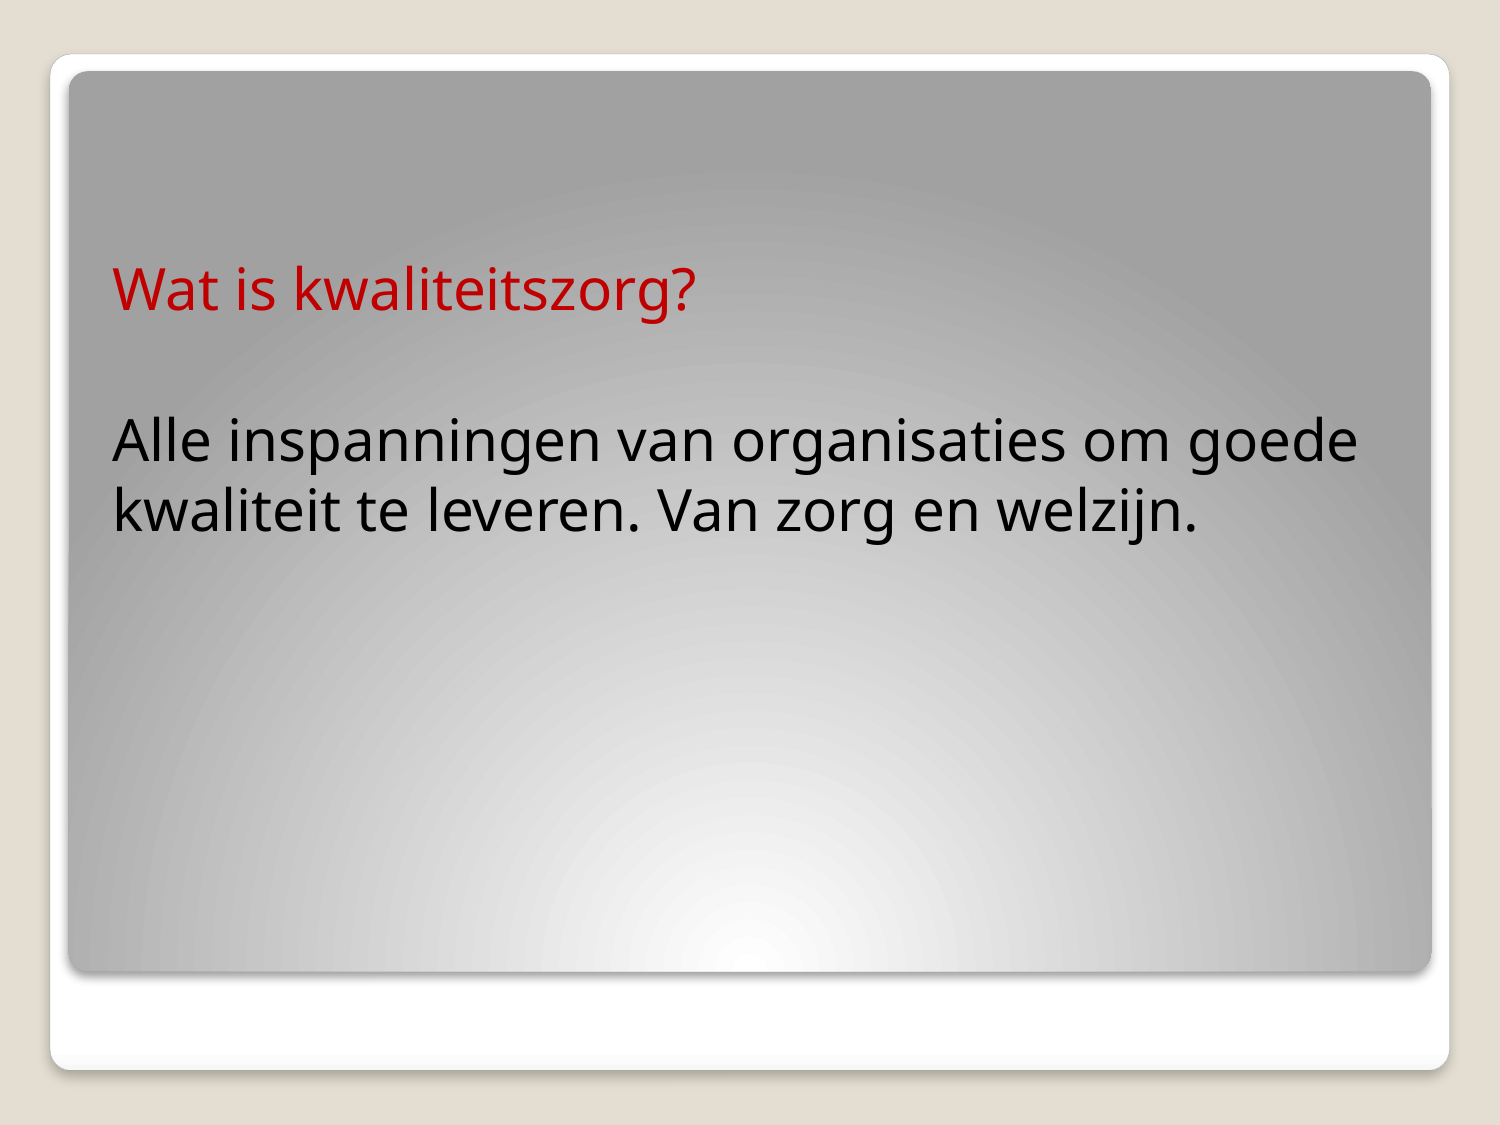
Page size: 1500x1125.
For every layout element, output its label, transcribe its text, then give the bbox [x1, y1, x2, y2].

list Wat is kwaliteitszorg? Alle inspanningen van organisaties om goede kwaliteit te leveren. Van zorg en welzijn. [82, 86, 1425, 774]
